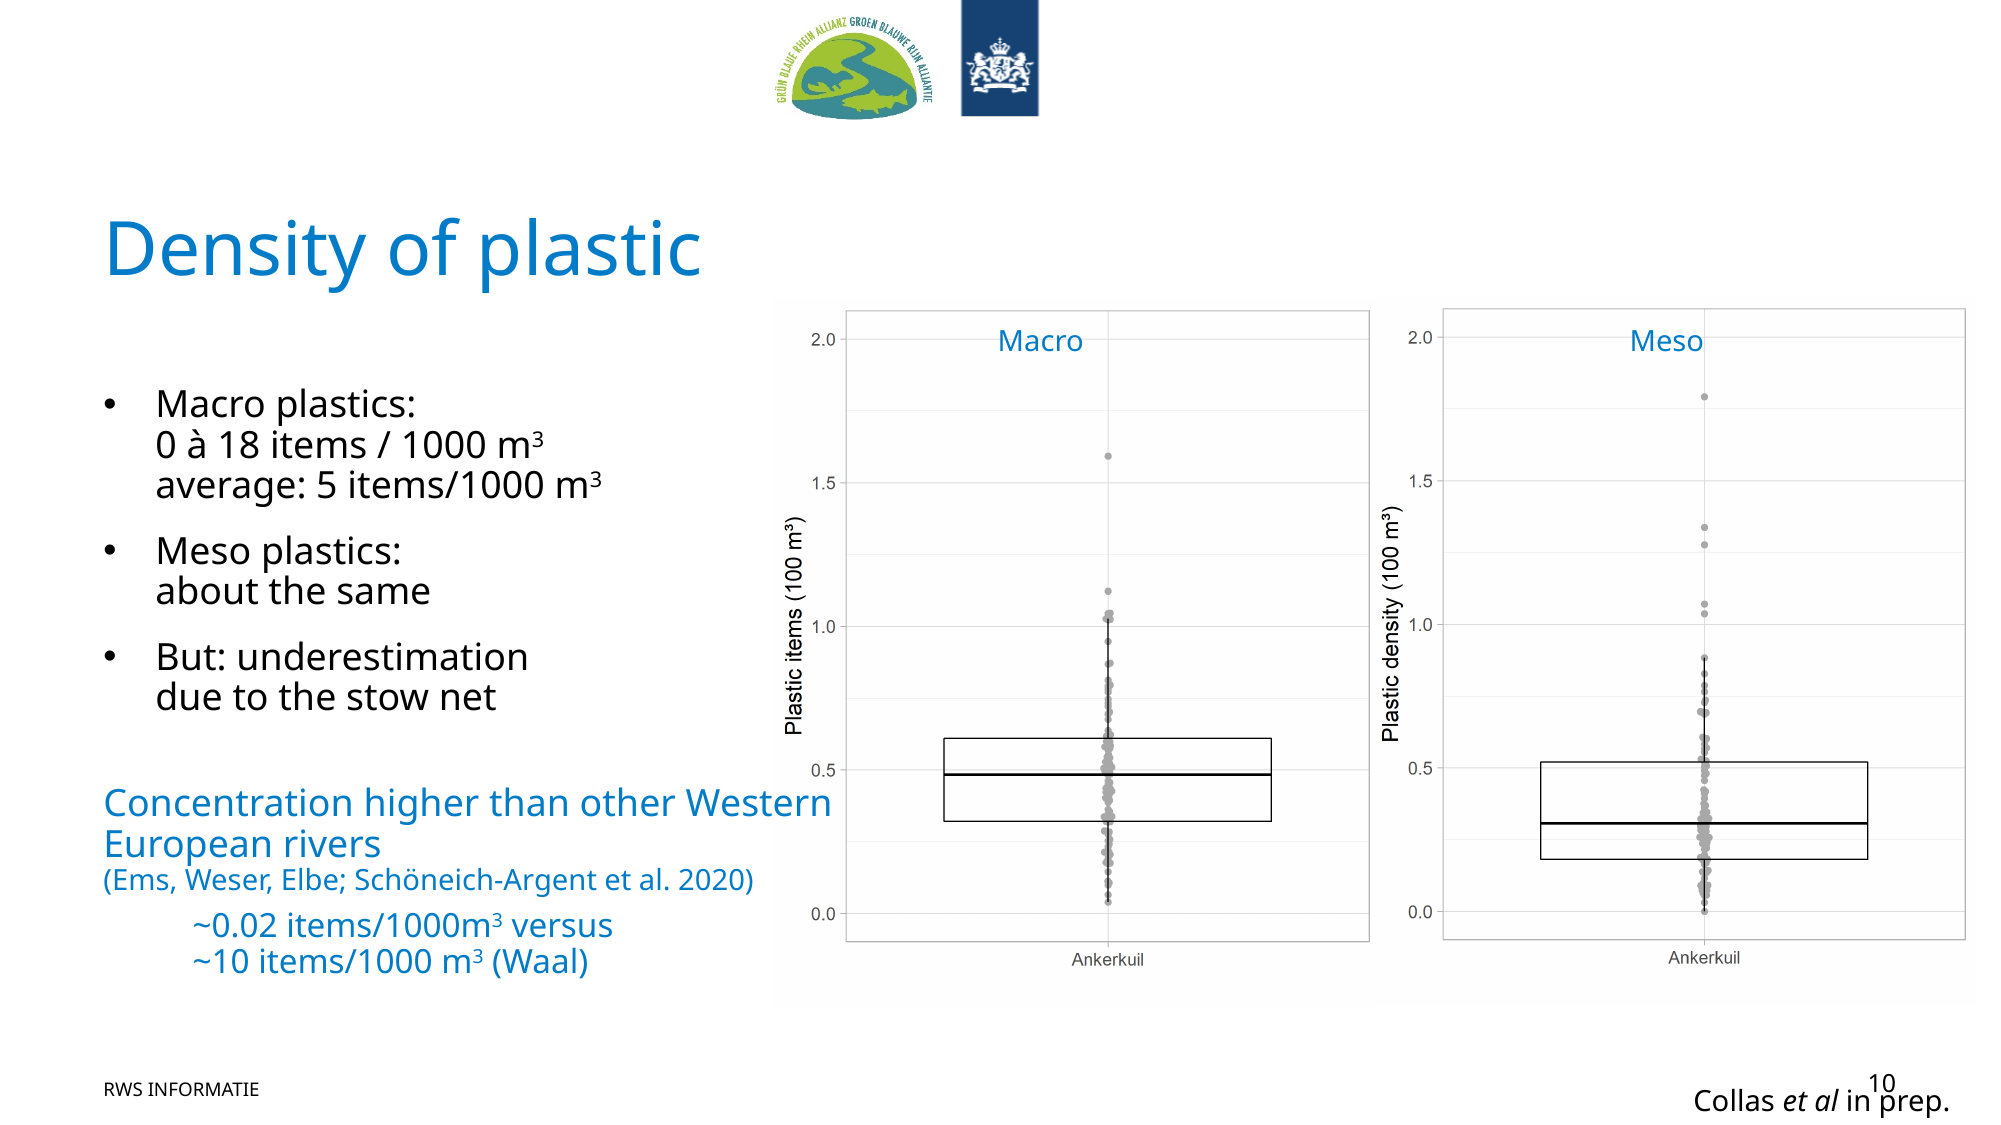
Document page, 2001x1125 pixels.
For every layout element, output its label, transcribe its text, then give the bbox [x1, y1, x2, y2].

picture [0, 0, 2000, 175]
text_box Collas et al in prep. [1678, 1074, 1966, 1125]
list Rws informatie [103, 1070, 803, 1102]
list Macro plastics: 0 à 18 items / 1000 m3 average: 5 items/1000 m3 Meso plastics: about the same But: underestimation due to the stow net Concentration higher than other Western European rivers (Ems, Weser, Elbe; Schöneich-Argent et al. 2020) ~0.02 items/1000m3 versus ~10 items/1000 m3 (Waal) [103, 386, 843, 1036]
slide_number 10 [1812, 1070, 1897, 1074]
title Density of plastic [103, 210, 1897, 386]
picture [773, 297, 1977, 1007]
